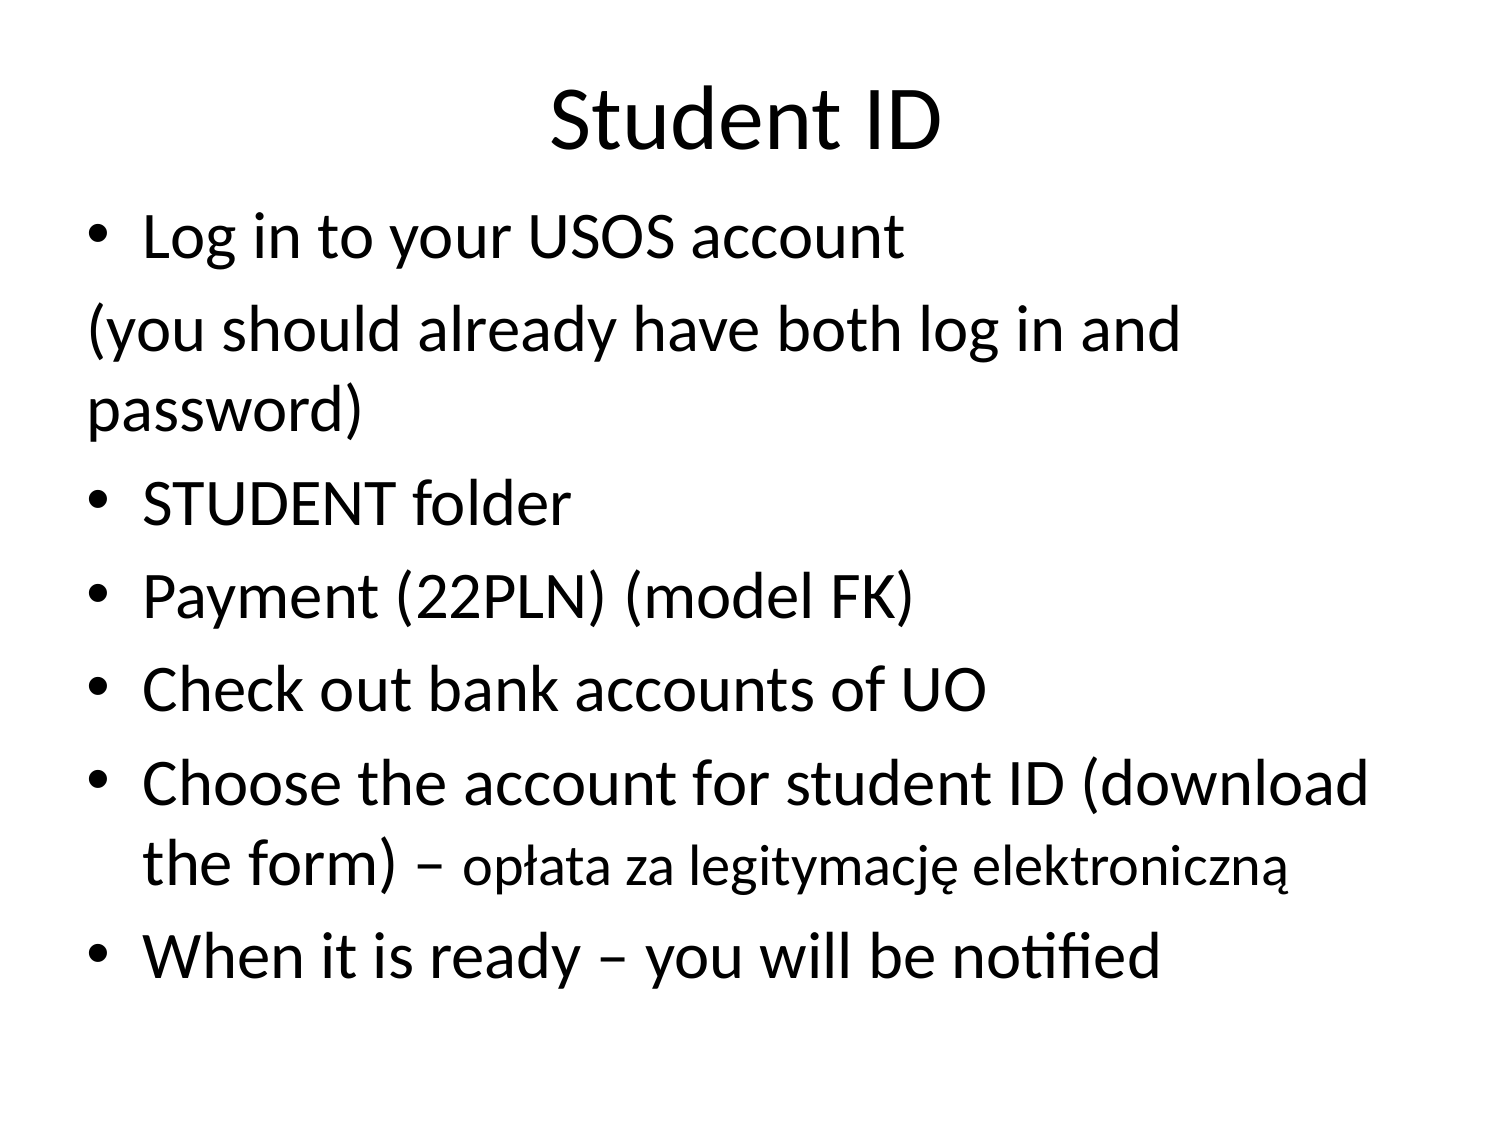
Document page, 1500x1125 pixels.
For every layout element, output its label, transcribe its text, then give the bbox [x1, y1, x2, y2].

title Student ID [71, 18, 1422, 184]
list Log in to your USOS account (you should already have both log in and password) STUDENT folder Payment (22PLN) (model FK) Check out bank accounts of UO Choose the account for student ID (download the form) – opłata za legitymację elektroniczną When it is ready – you will be notified [71, 184, 1422, 1083]
